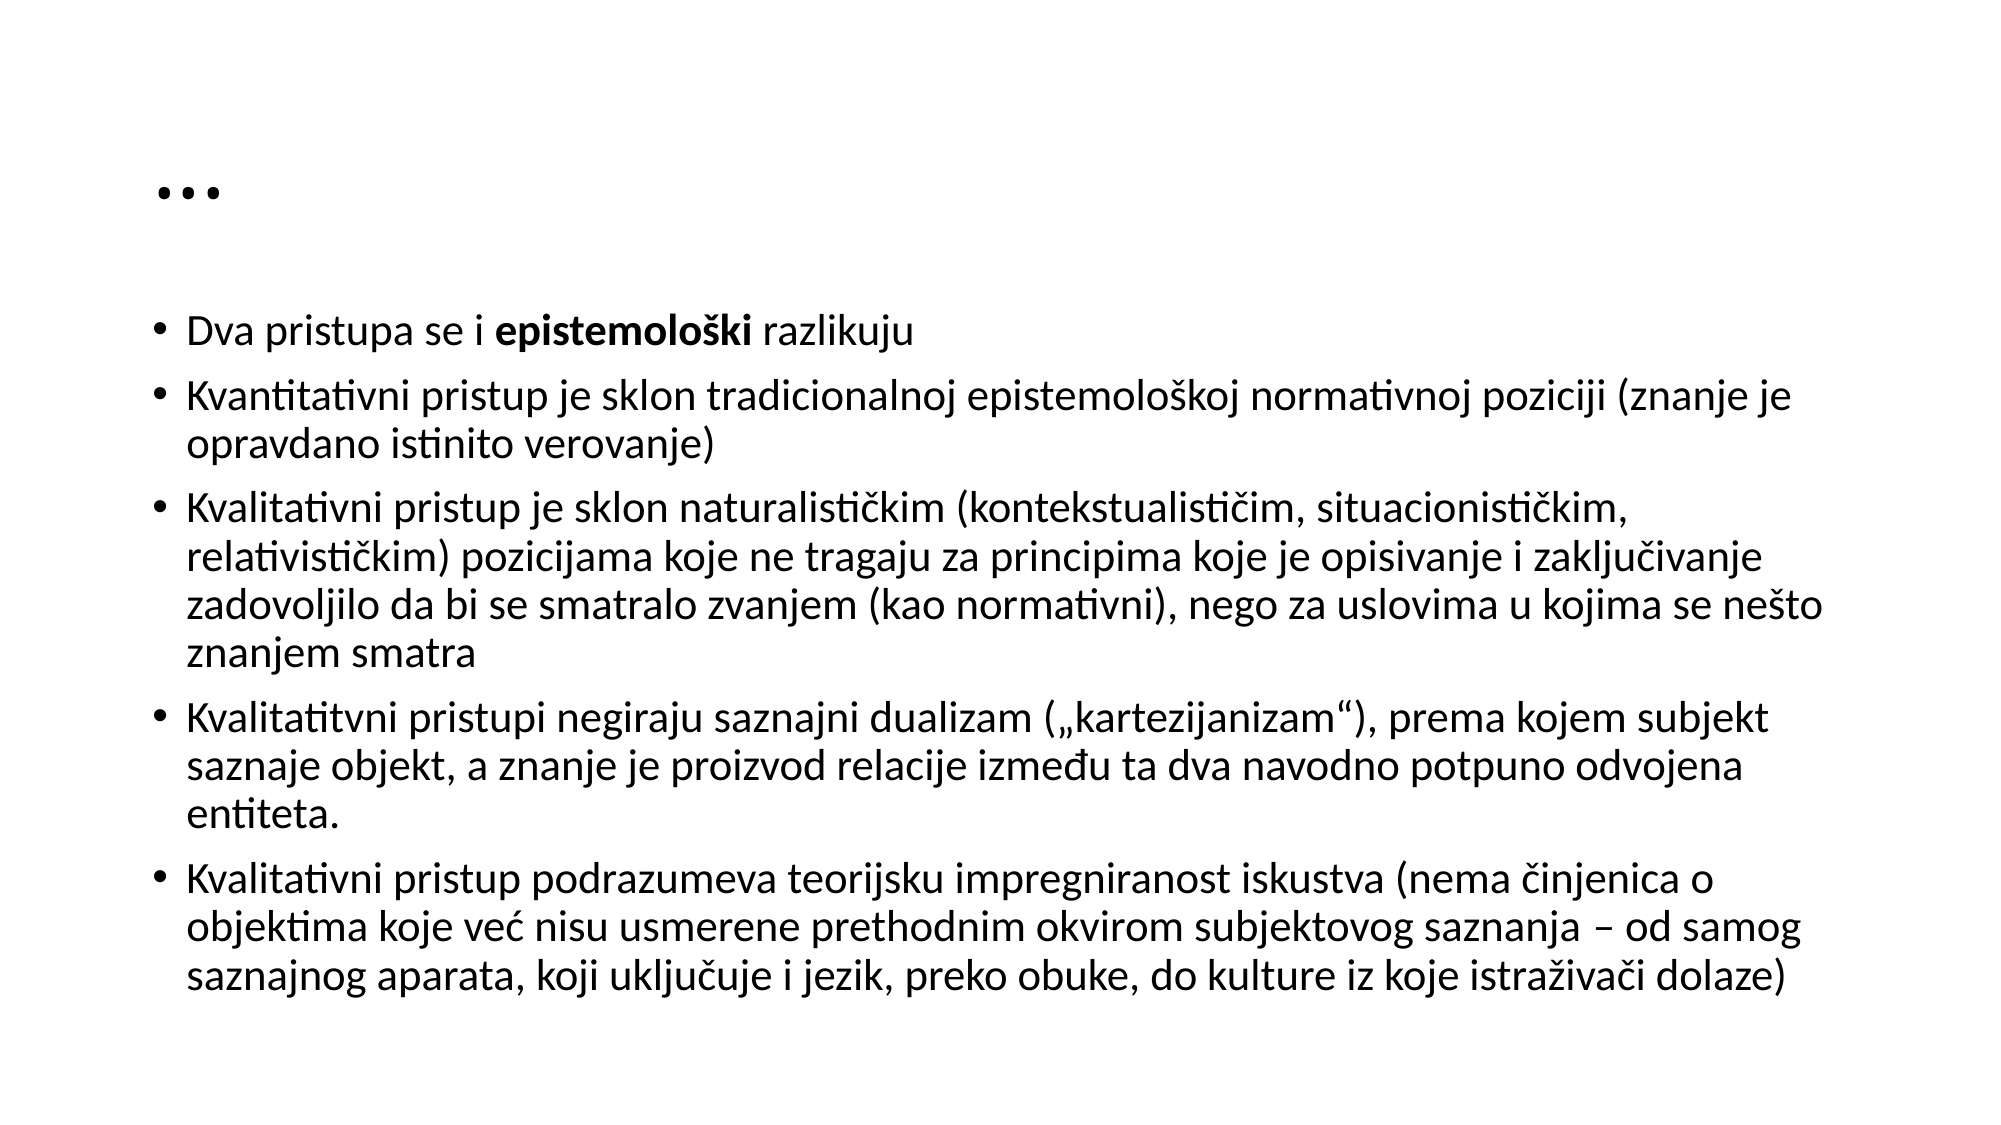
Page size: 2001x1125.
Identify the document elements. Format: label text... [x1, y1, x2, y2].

title ... [137, 59, 1863, 278]
list Dva pristupa se i epistemološki razlikuju Kvantitativni pristup je sklon tradicionalnoj epistemološkoj normativnoj poziciji (znanje je opravdano istinito verovanje) Kvalitativni pristup je sklon naturalističkim (kontekstualističim, situacionističkim, relativističkim) pozicijama koje ne tragaju za principima koje je opisivanje i zaključivanje zadovoljilo da bi se smatralo zvanjem (kao normativni), nego za uslovima u kojima se nešto znanjem smatra Kvalitatitvni pristupi negiraju saznajni dualizam („kartezijanizam“), prema kojem subjekt saznaje objekt, a znanje je proizvod relacije između ta dva navodno potpuno odvojena entiteta. Kvalitativni pristup podrazumeva teorijsku impregniranost iskustva (nema činjenica o objektima koje već nisu usmerene prethodnim okvirom subjektovog saznanja – od samog saznajnog aparata, koji uključuje i jezik, preko obuke, do kulture iz koje istraživači dolaze) [137, 299, 1863, 1014]
